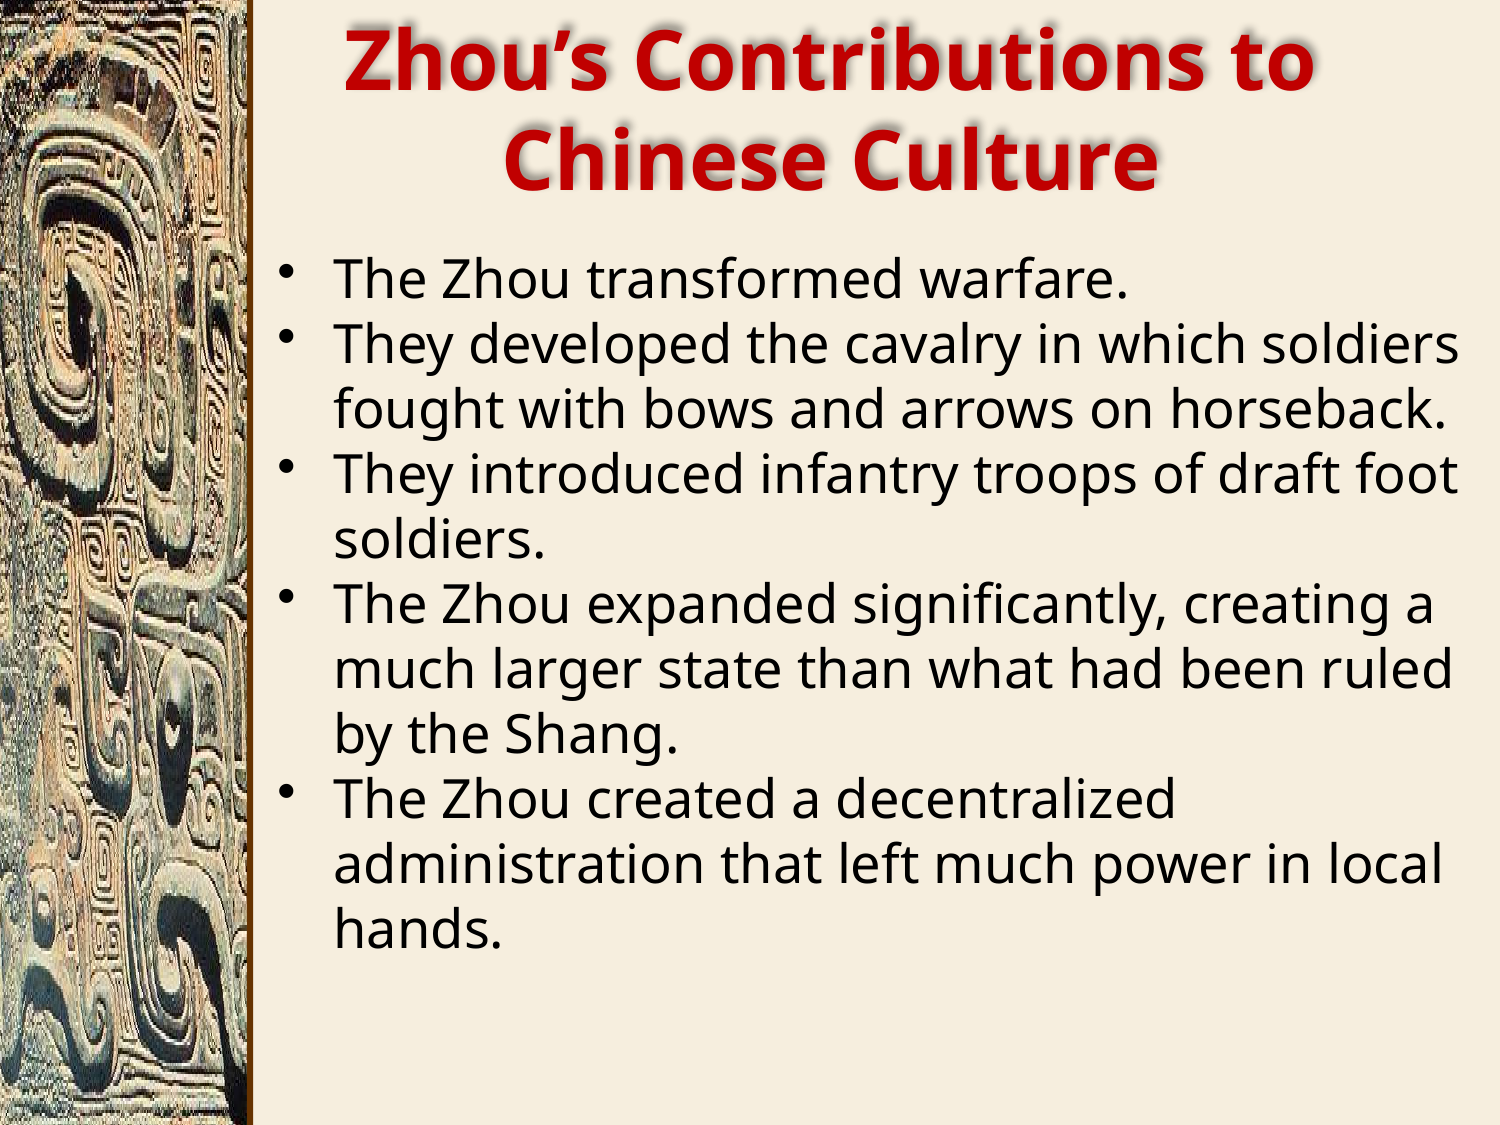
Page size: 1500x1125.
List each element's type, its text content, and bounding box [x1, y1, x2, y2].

picture [0, 0, 246, 1125]
list The Zhou transformed warfare. They developed the cavalry in which soldiers fought with bows and arrows on horseback. They introduced infantry troops of draft foot soldiers. The Zhou expanded significantly, creating a much larger state than what had been ruled by the Shang. The Zhou created a decentralized administration that left much power in local hands. [262, 237, 1500, 1013]
title Zhou’s Contributions to Chinese Culture [237, 0, 1425, 188]
